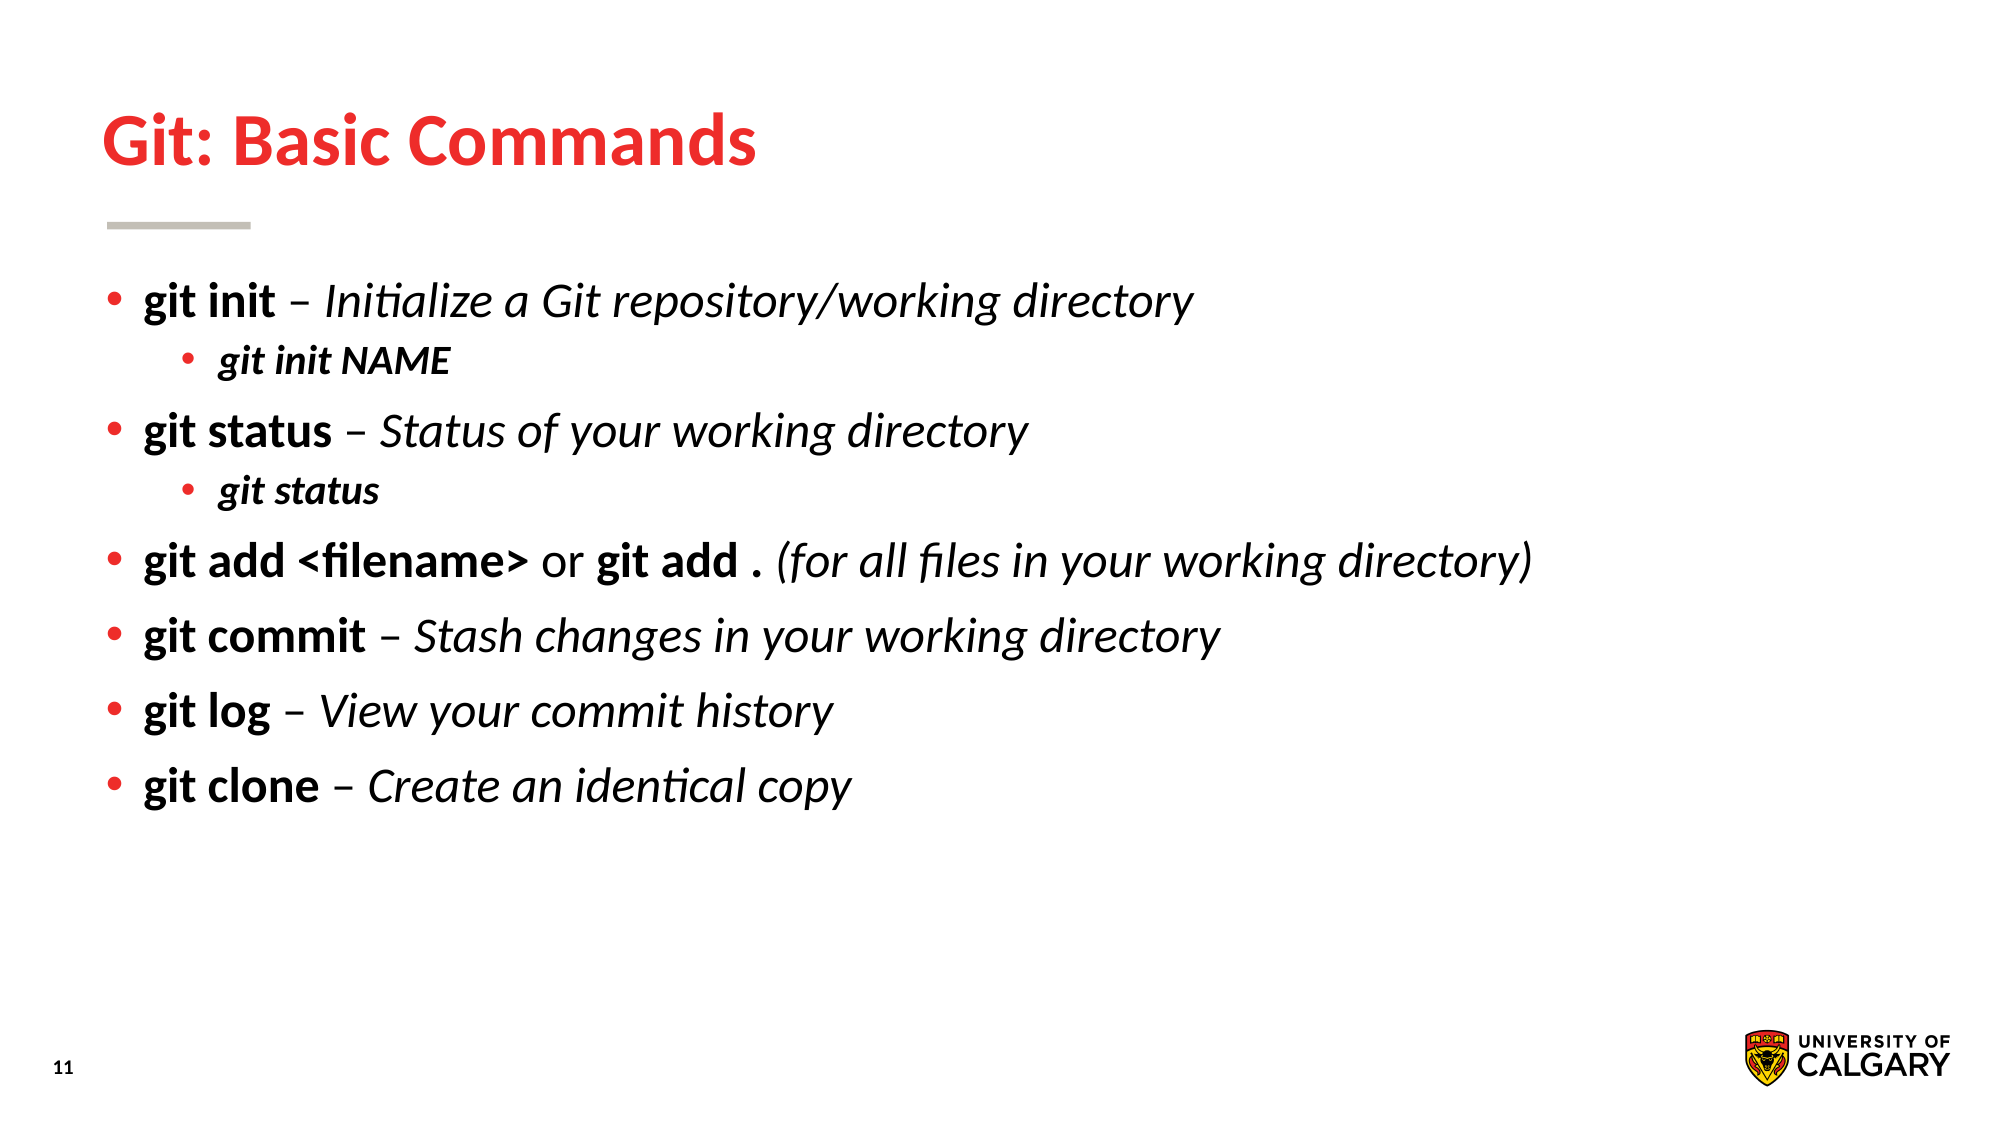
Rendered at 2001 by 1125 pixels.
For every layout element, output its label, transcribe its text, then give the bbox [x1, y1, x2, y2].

picture [1722, 1012, 1973, 1099]
title Git: Basic Commands [87, 60, 1774, 222]
list git init – Initialize a Git repository/working directory git init NAME git status – Status of your working directory git status git add <filename> or git add . (for all files in your working directory) git commit – Stash changes in your working directory git log – View your commit history git clone – Create an identical copy [91, 266, 1774, 981]
